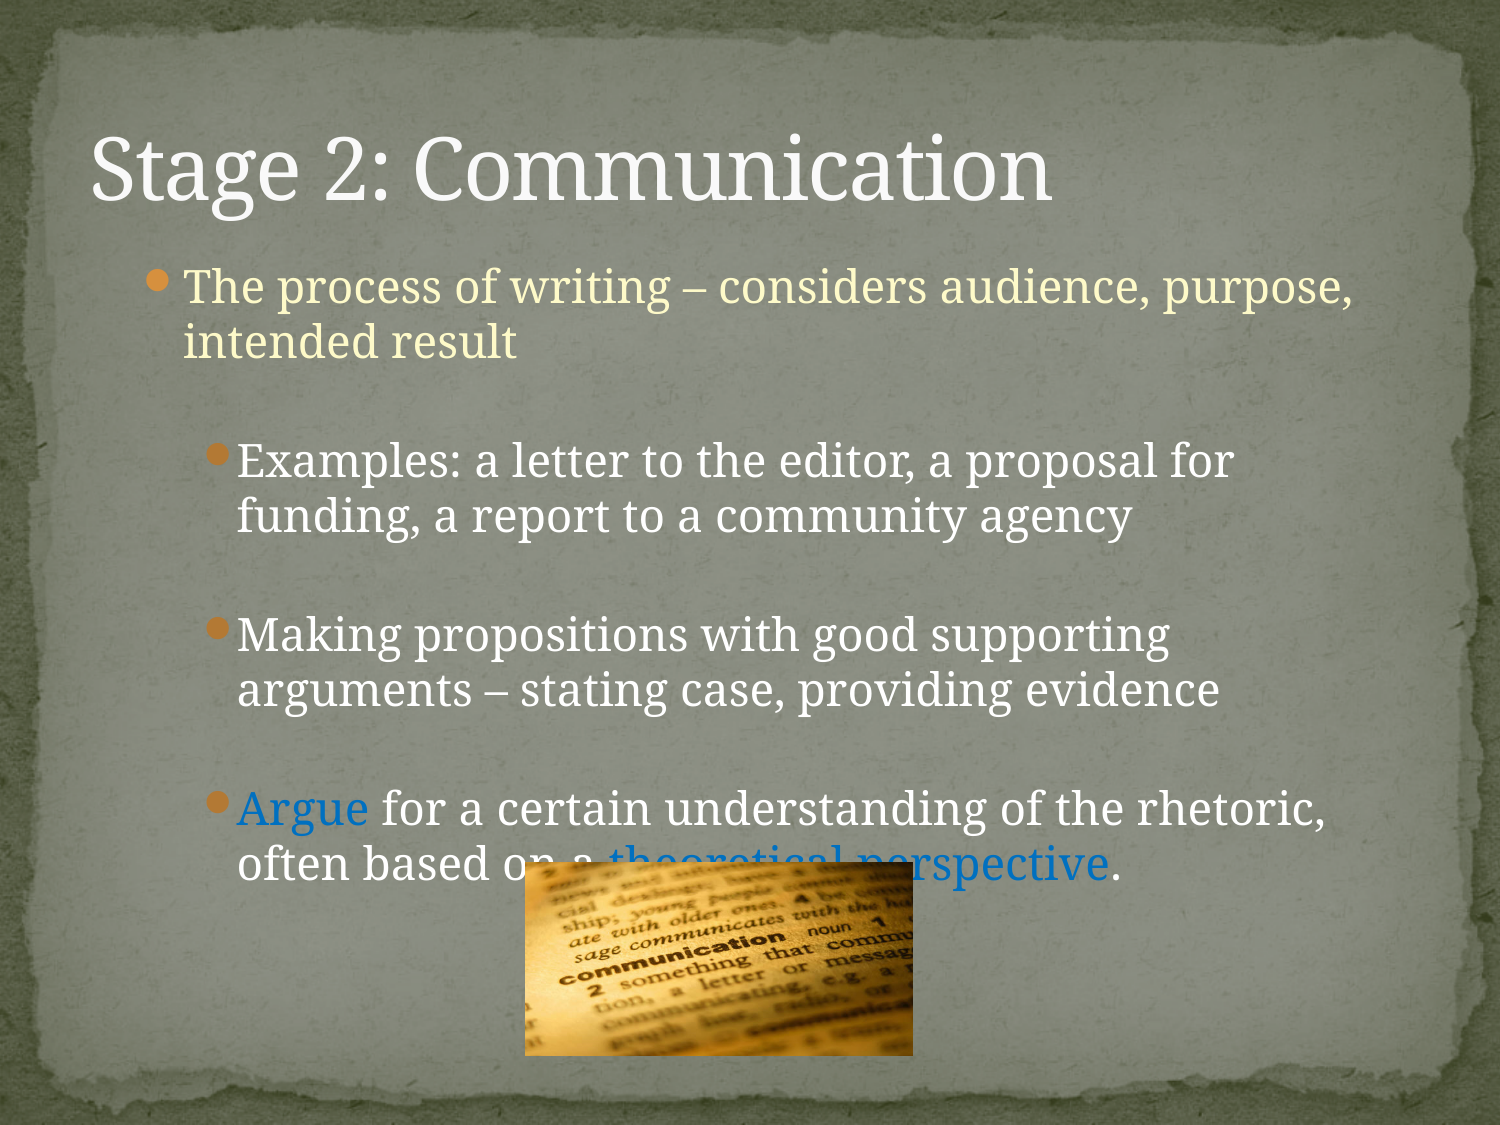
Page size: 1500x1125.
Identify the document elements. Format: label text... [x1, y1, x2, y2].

list The process of writing – considers audience, purpose, intended result Examples: a letter to the editor, a proposal for funding, a report to a community agency Making propositions with good supporting arguments – stating case, providing evidence Argue for a certain understanding of the rhetoric, often based on a theoretical perspective. [75, 249, 1425, 900]
title Stage 2: Communication [74, 24, 1425, 225]
picture [525, 862, 913, 1056]
